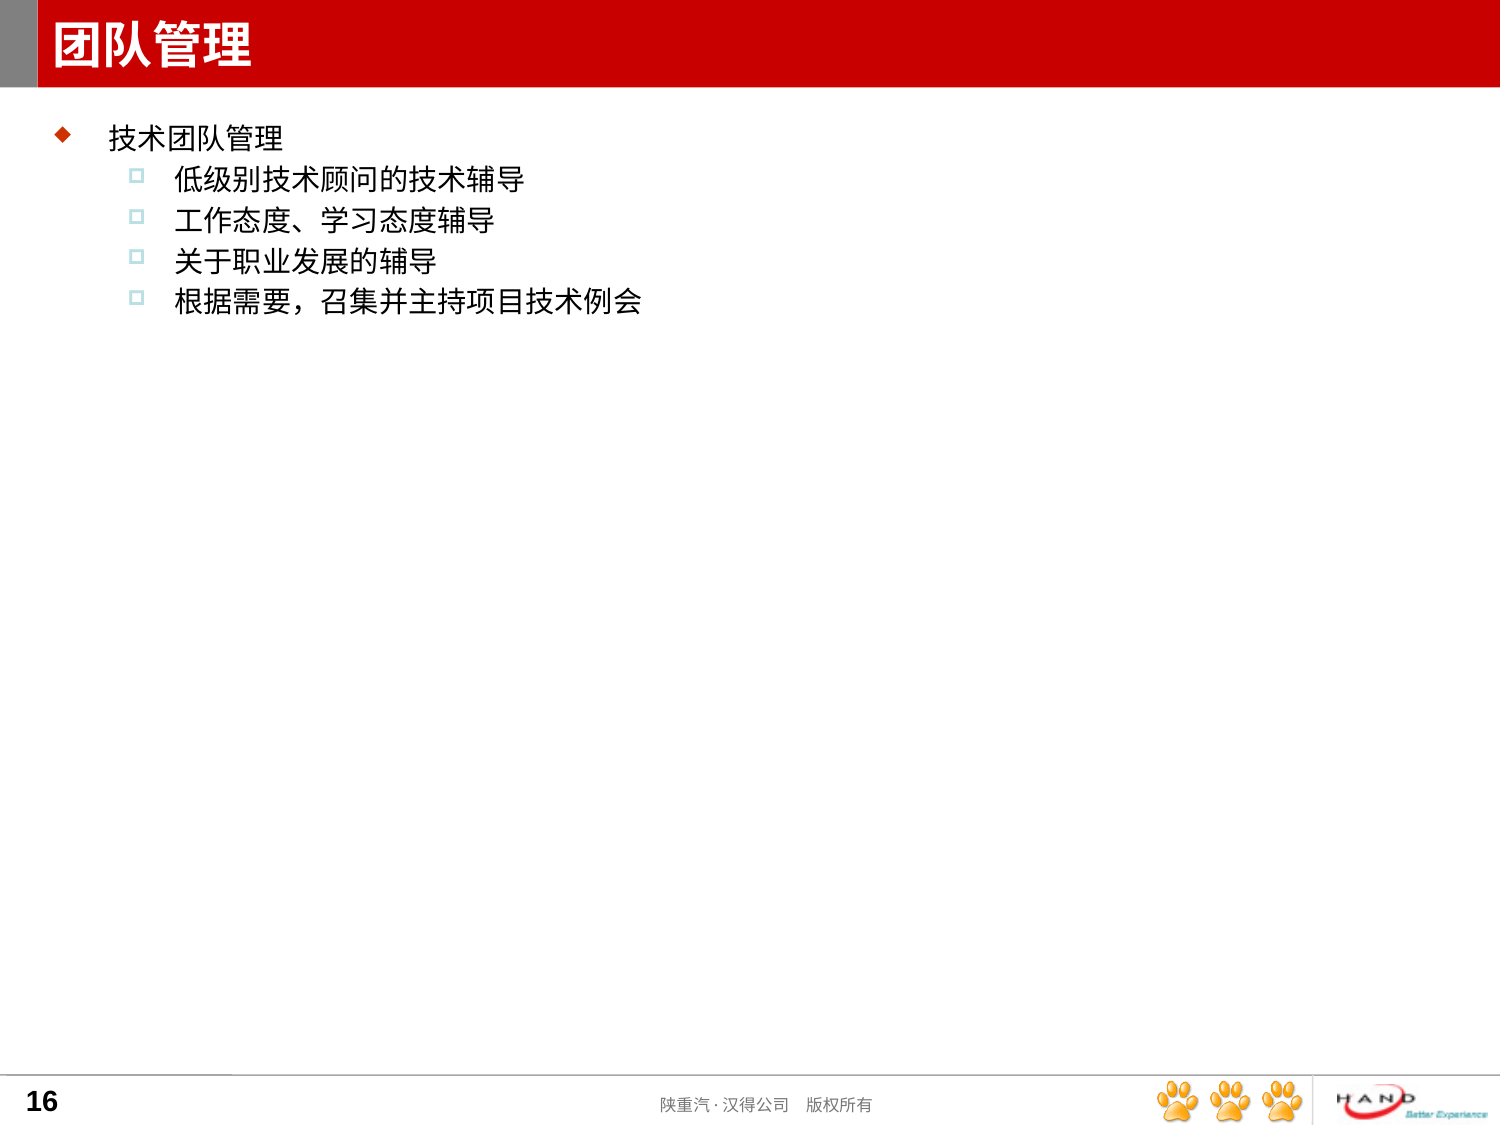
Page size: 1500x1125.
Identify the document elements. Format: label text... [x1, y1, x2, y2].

title 团队管理 [37, 0, 1500, 88]
list 技术团队管理 低级别技术顾问的技术辅导 工作态度、学习态度辅导 关于职业发展的辅导 根据需要，召集并主持项目技术例会 [37, 112, 1466, 1065]
picture [1337, 1084, 1488, 1125]
slide_number 16 [5, 1074, 94, 1125]
picture [1154, 1078, 1200, 1124]
picture [1207, 1078, 1252, 1124]
picture [1259, 1078, 1304, 1124]
